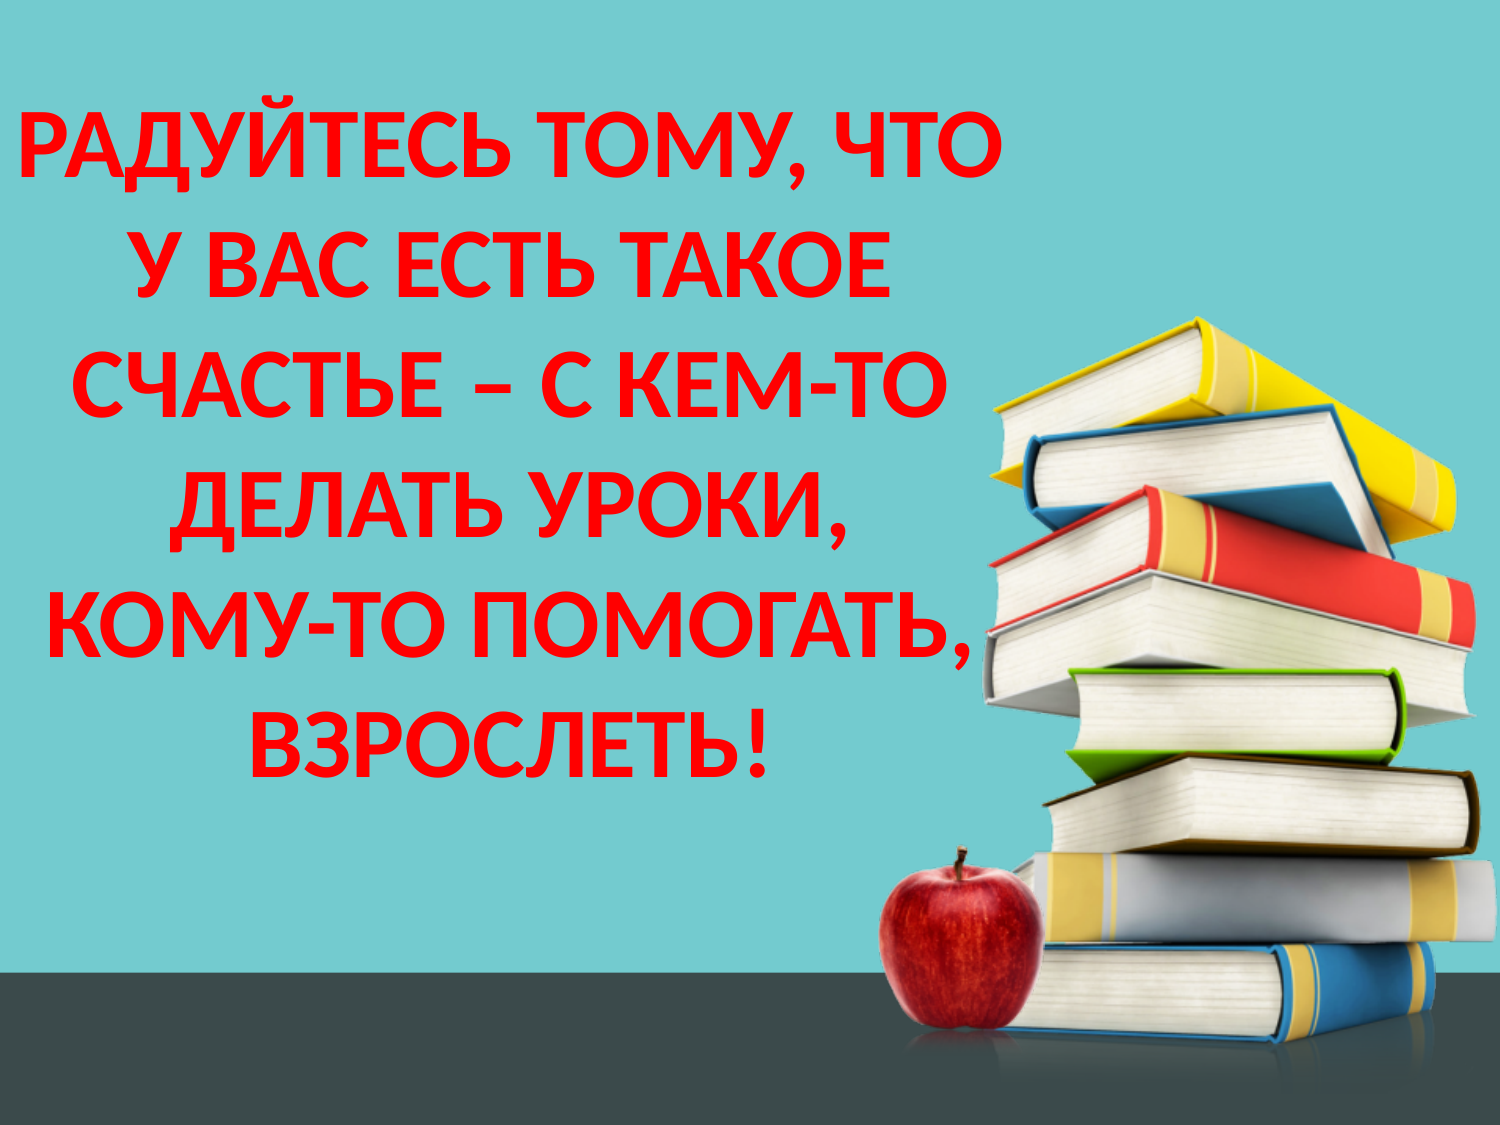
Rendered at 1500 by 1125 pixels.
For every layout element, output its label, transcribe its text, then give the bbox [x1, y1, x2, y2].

list РАДУЙТЕСЬ ТОМУ, ЧТО У ВАС ЕСТЬ ТАКОЕ СЧАСТЬЕ – С КЕМ-ТО ДЕЛАТЬ УРОКИ, КОМУ-ТО ПОМОГАТЬ, ВЗРОСЛЕТЬ! [0, 70, 1022, 599]
picture [878, 316, 1500, 1094]
